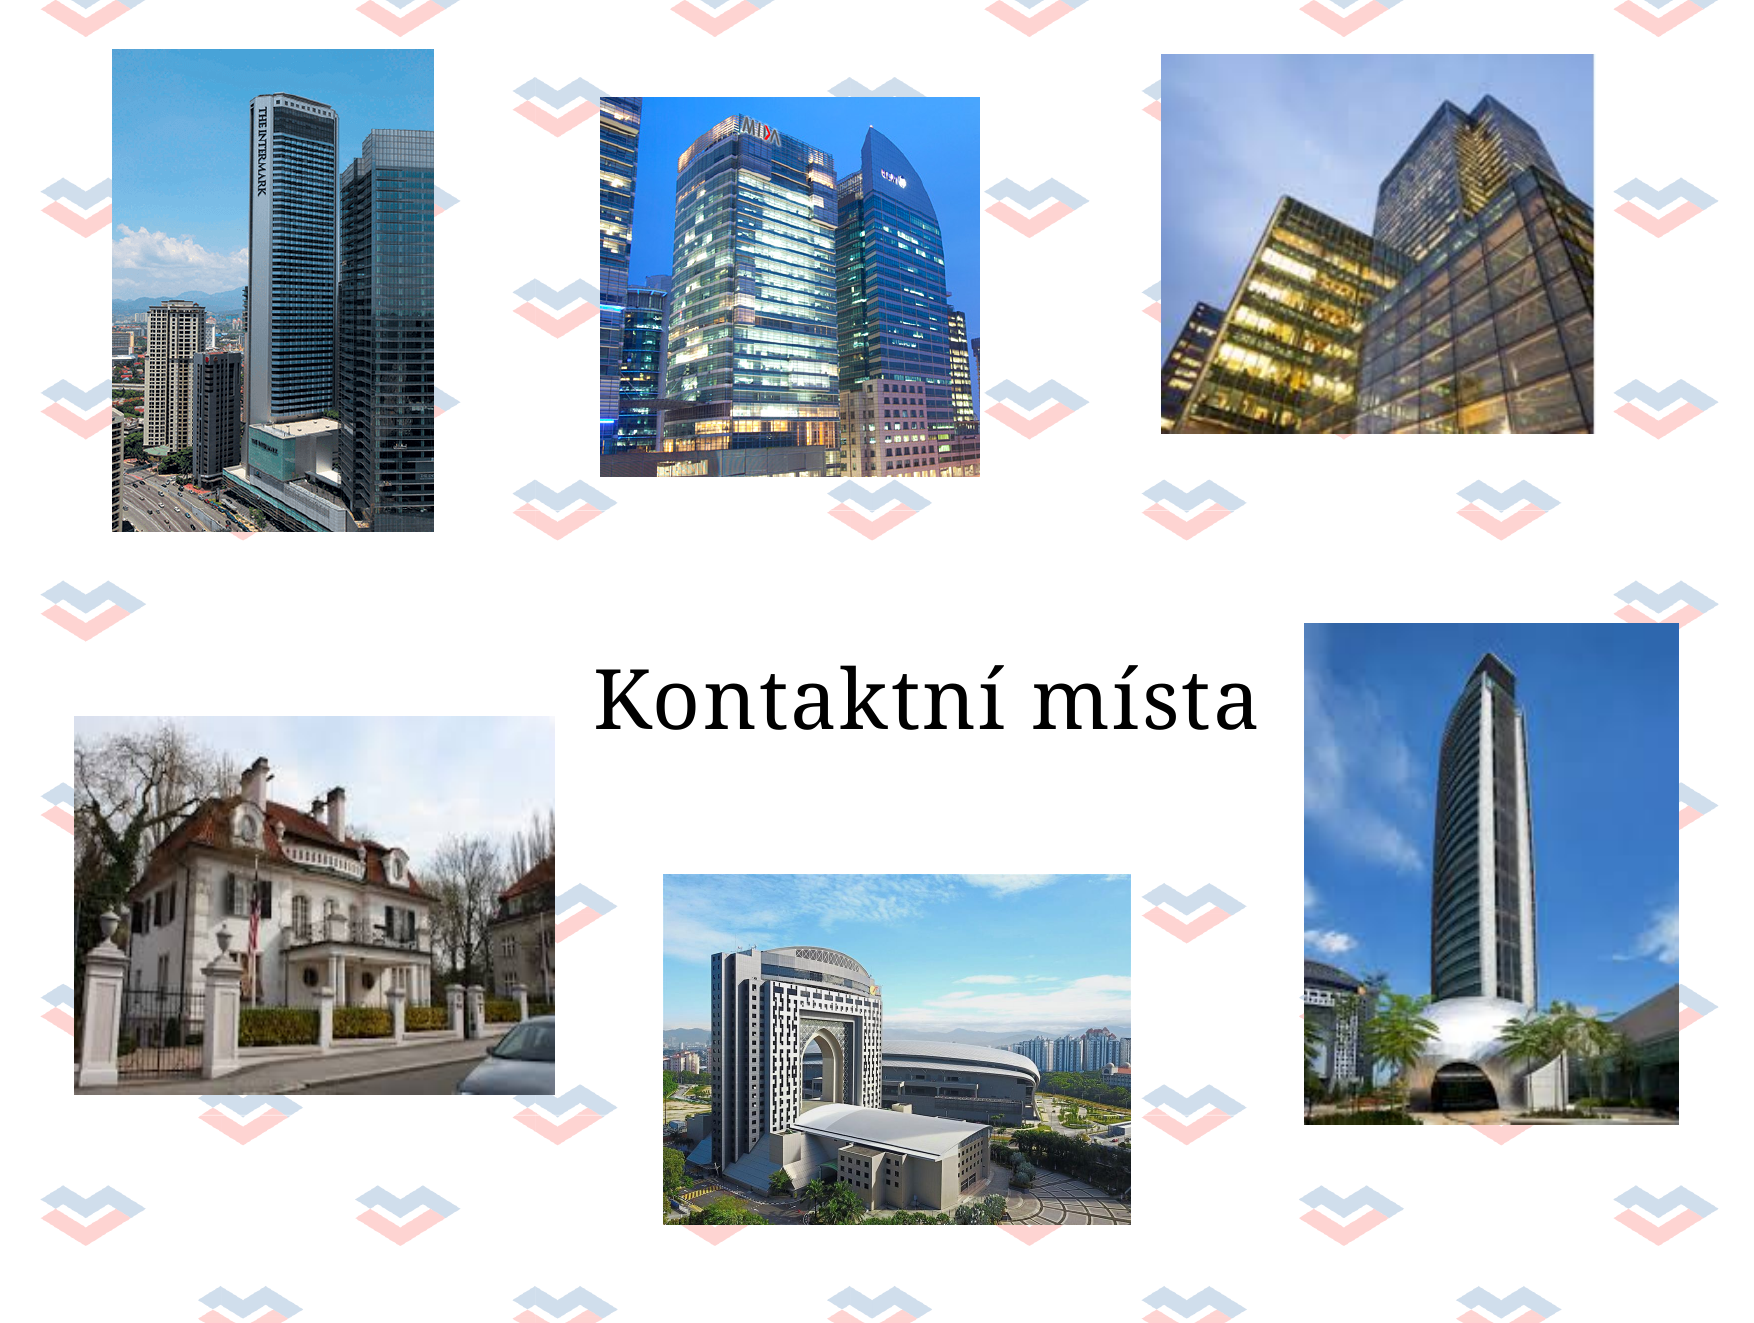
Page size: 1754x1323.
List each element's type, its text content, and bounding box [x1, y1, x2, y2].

picture [0, 0, 1754, 1323]
title Kontaktní místa [265, 548, 1590, 858]
